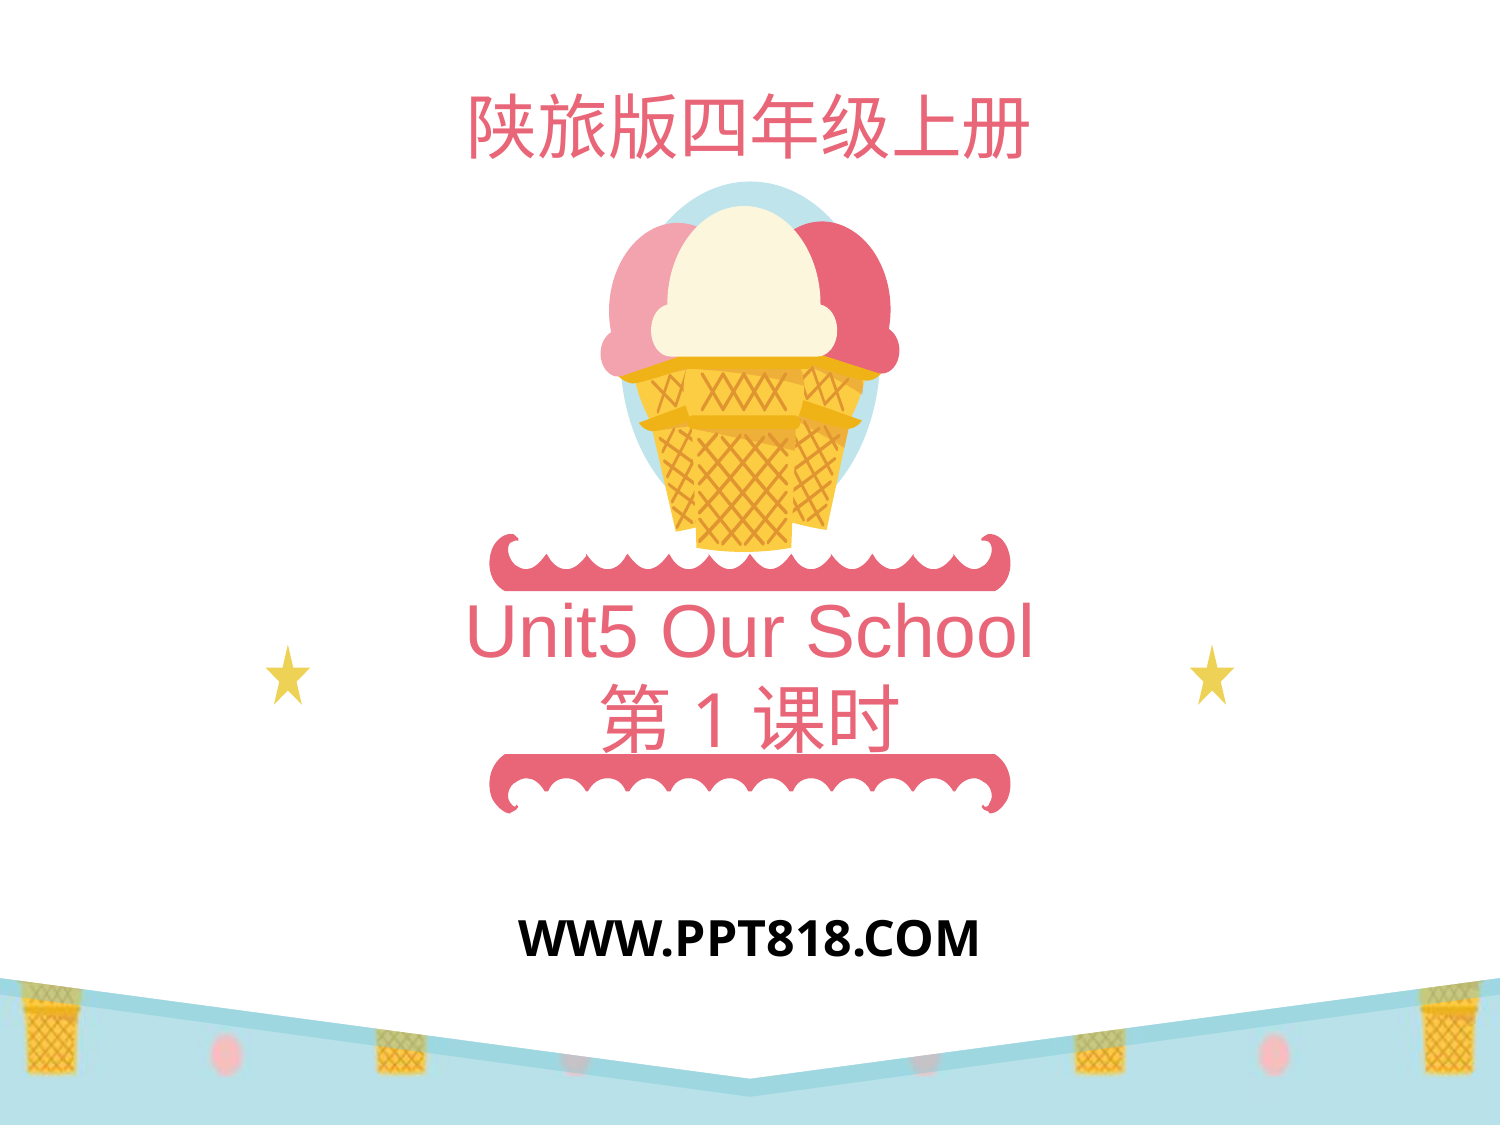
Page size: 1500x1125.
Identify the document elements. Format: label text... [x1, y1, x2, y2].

text_box Unit5 Our School 第1课时 [0, 574, 1500, 771]
picture [0, 995, 1500, 1125]
text_box WWW.PPT818.COM [447, 893, 1053, 974]
text_box 陕旅版四年级上册 [375, 74, 1125, 176]
